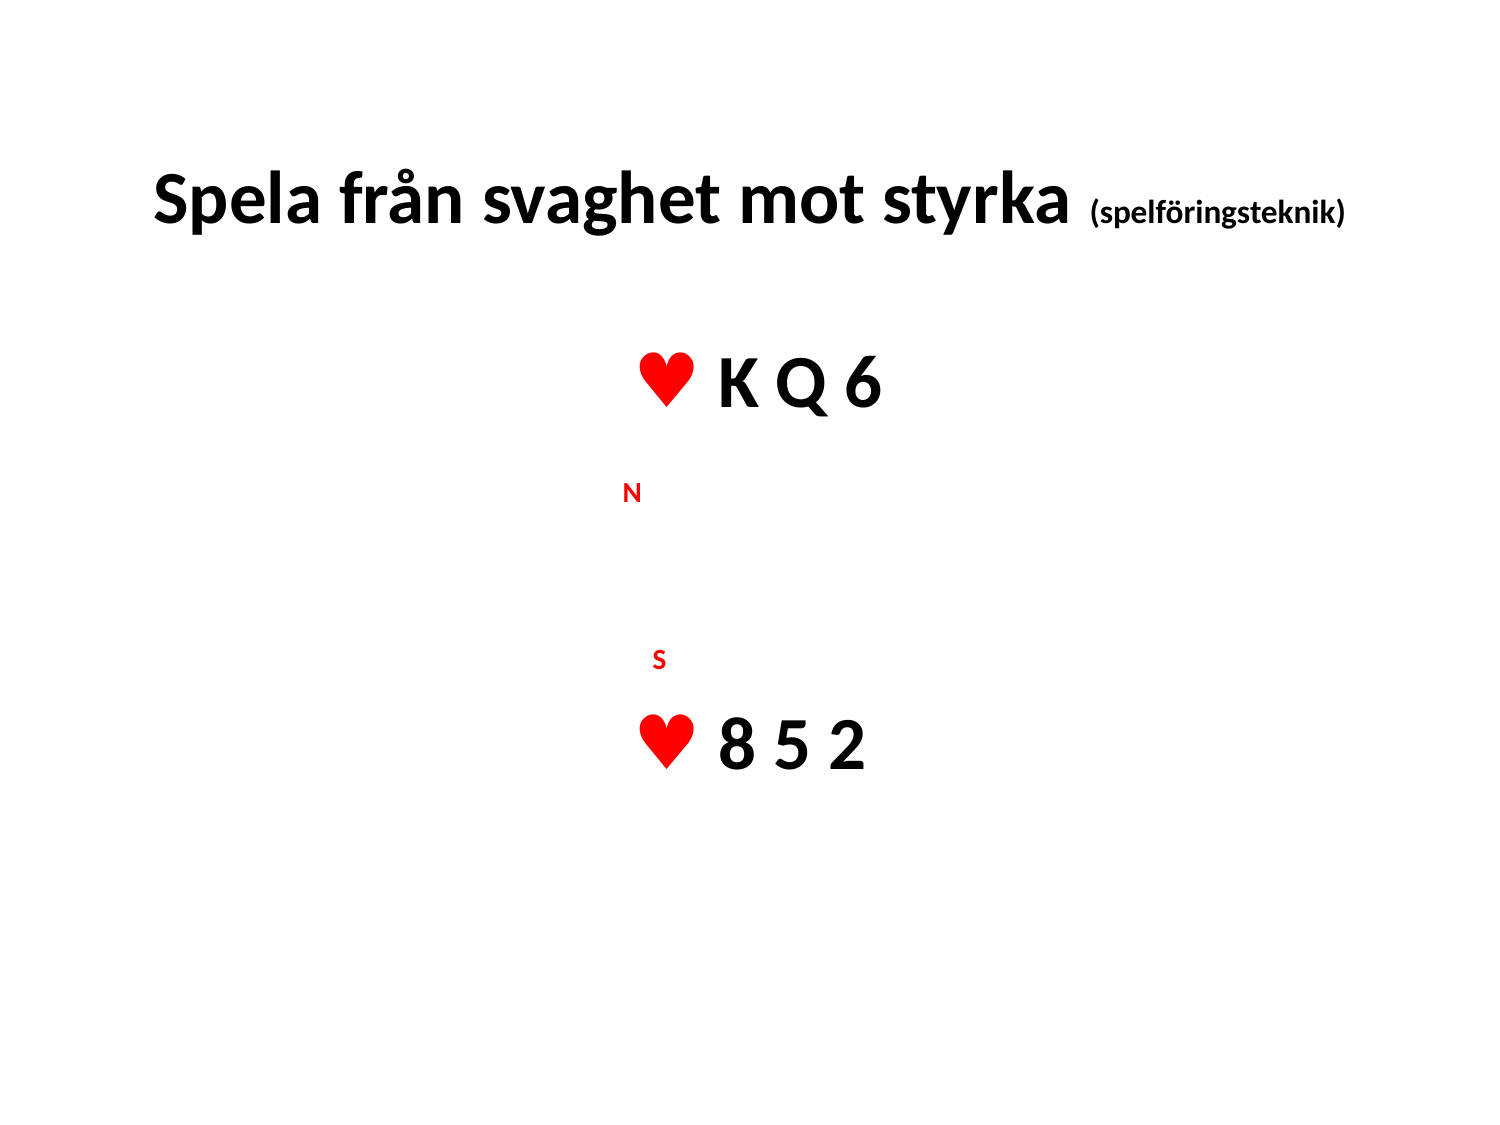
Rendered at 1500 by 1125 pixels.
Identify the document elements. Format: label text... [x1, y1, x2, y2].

title Spela från svaghet mot styrka (spelföringsteknik) [112, 99, 1388, 288]
list ♥ K Q 6 N S ♥ 8 5 2 [112, 324, 1388, 1000]
